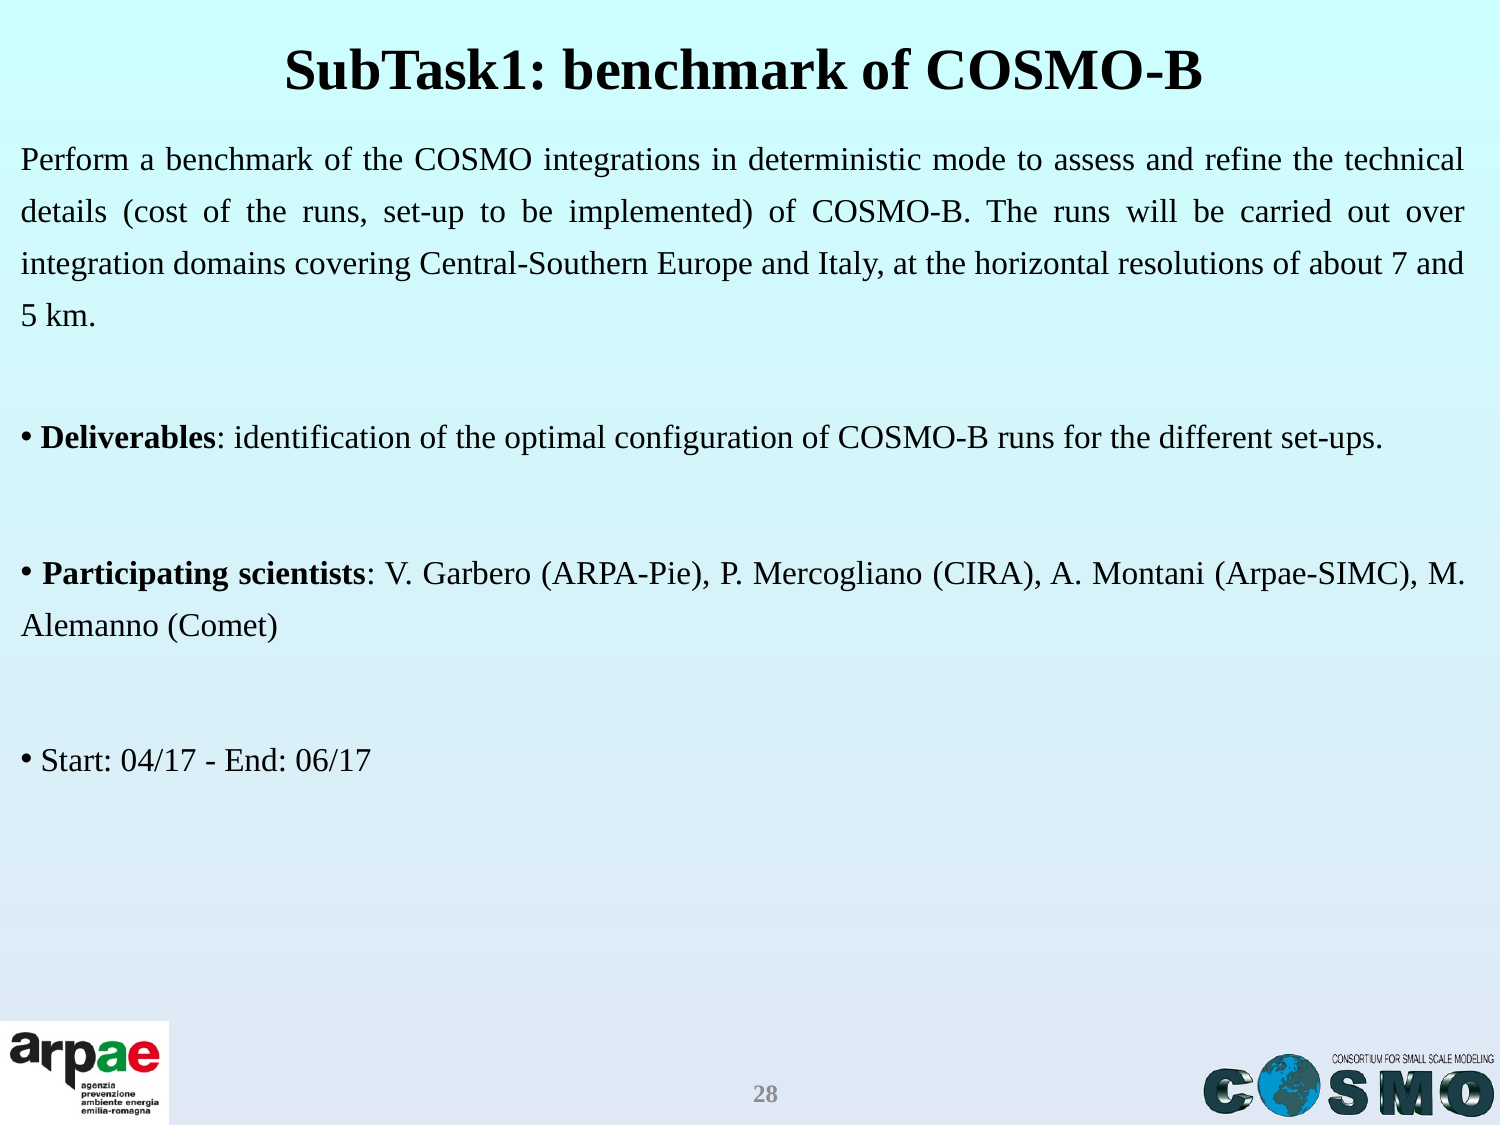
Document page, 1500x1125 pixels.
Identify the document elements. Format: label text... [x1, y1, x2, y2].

title SubTask1: benchmark of COSMO-B [5, 7, 1483, 118]
text_box Perform a benchmark of the COSMO integrations in deterministic mode to assess and refine the technical details (cost of the runs, set-up to be implemented) of COSMO-B. The runs will be carried out over integration domains covering Central-Southern Europe and Italy, at the horizontal resolutions of about 7 and 5 km. Deliverables: identification of the optimal configuration of COSMO-B runs for the different set-ups. Participating scientists: V. Garbero (ARPA-Pie), P. Mercogliano (CIRA), A. Montani (Arpae-SIMC), M. Alemanno (Comet) Start: 04/17 - End: 06/17 [5, 118, 1483, 839]
picture [1202, 1052, 1495, 1118]
slide_number 28 [590, 1062, 941, 1123]
picture [0, 1021, 169, 1125]
